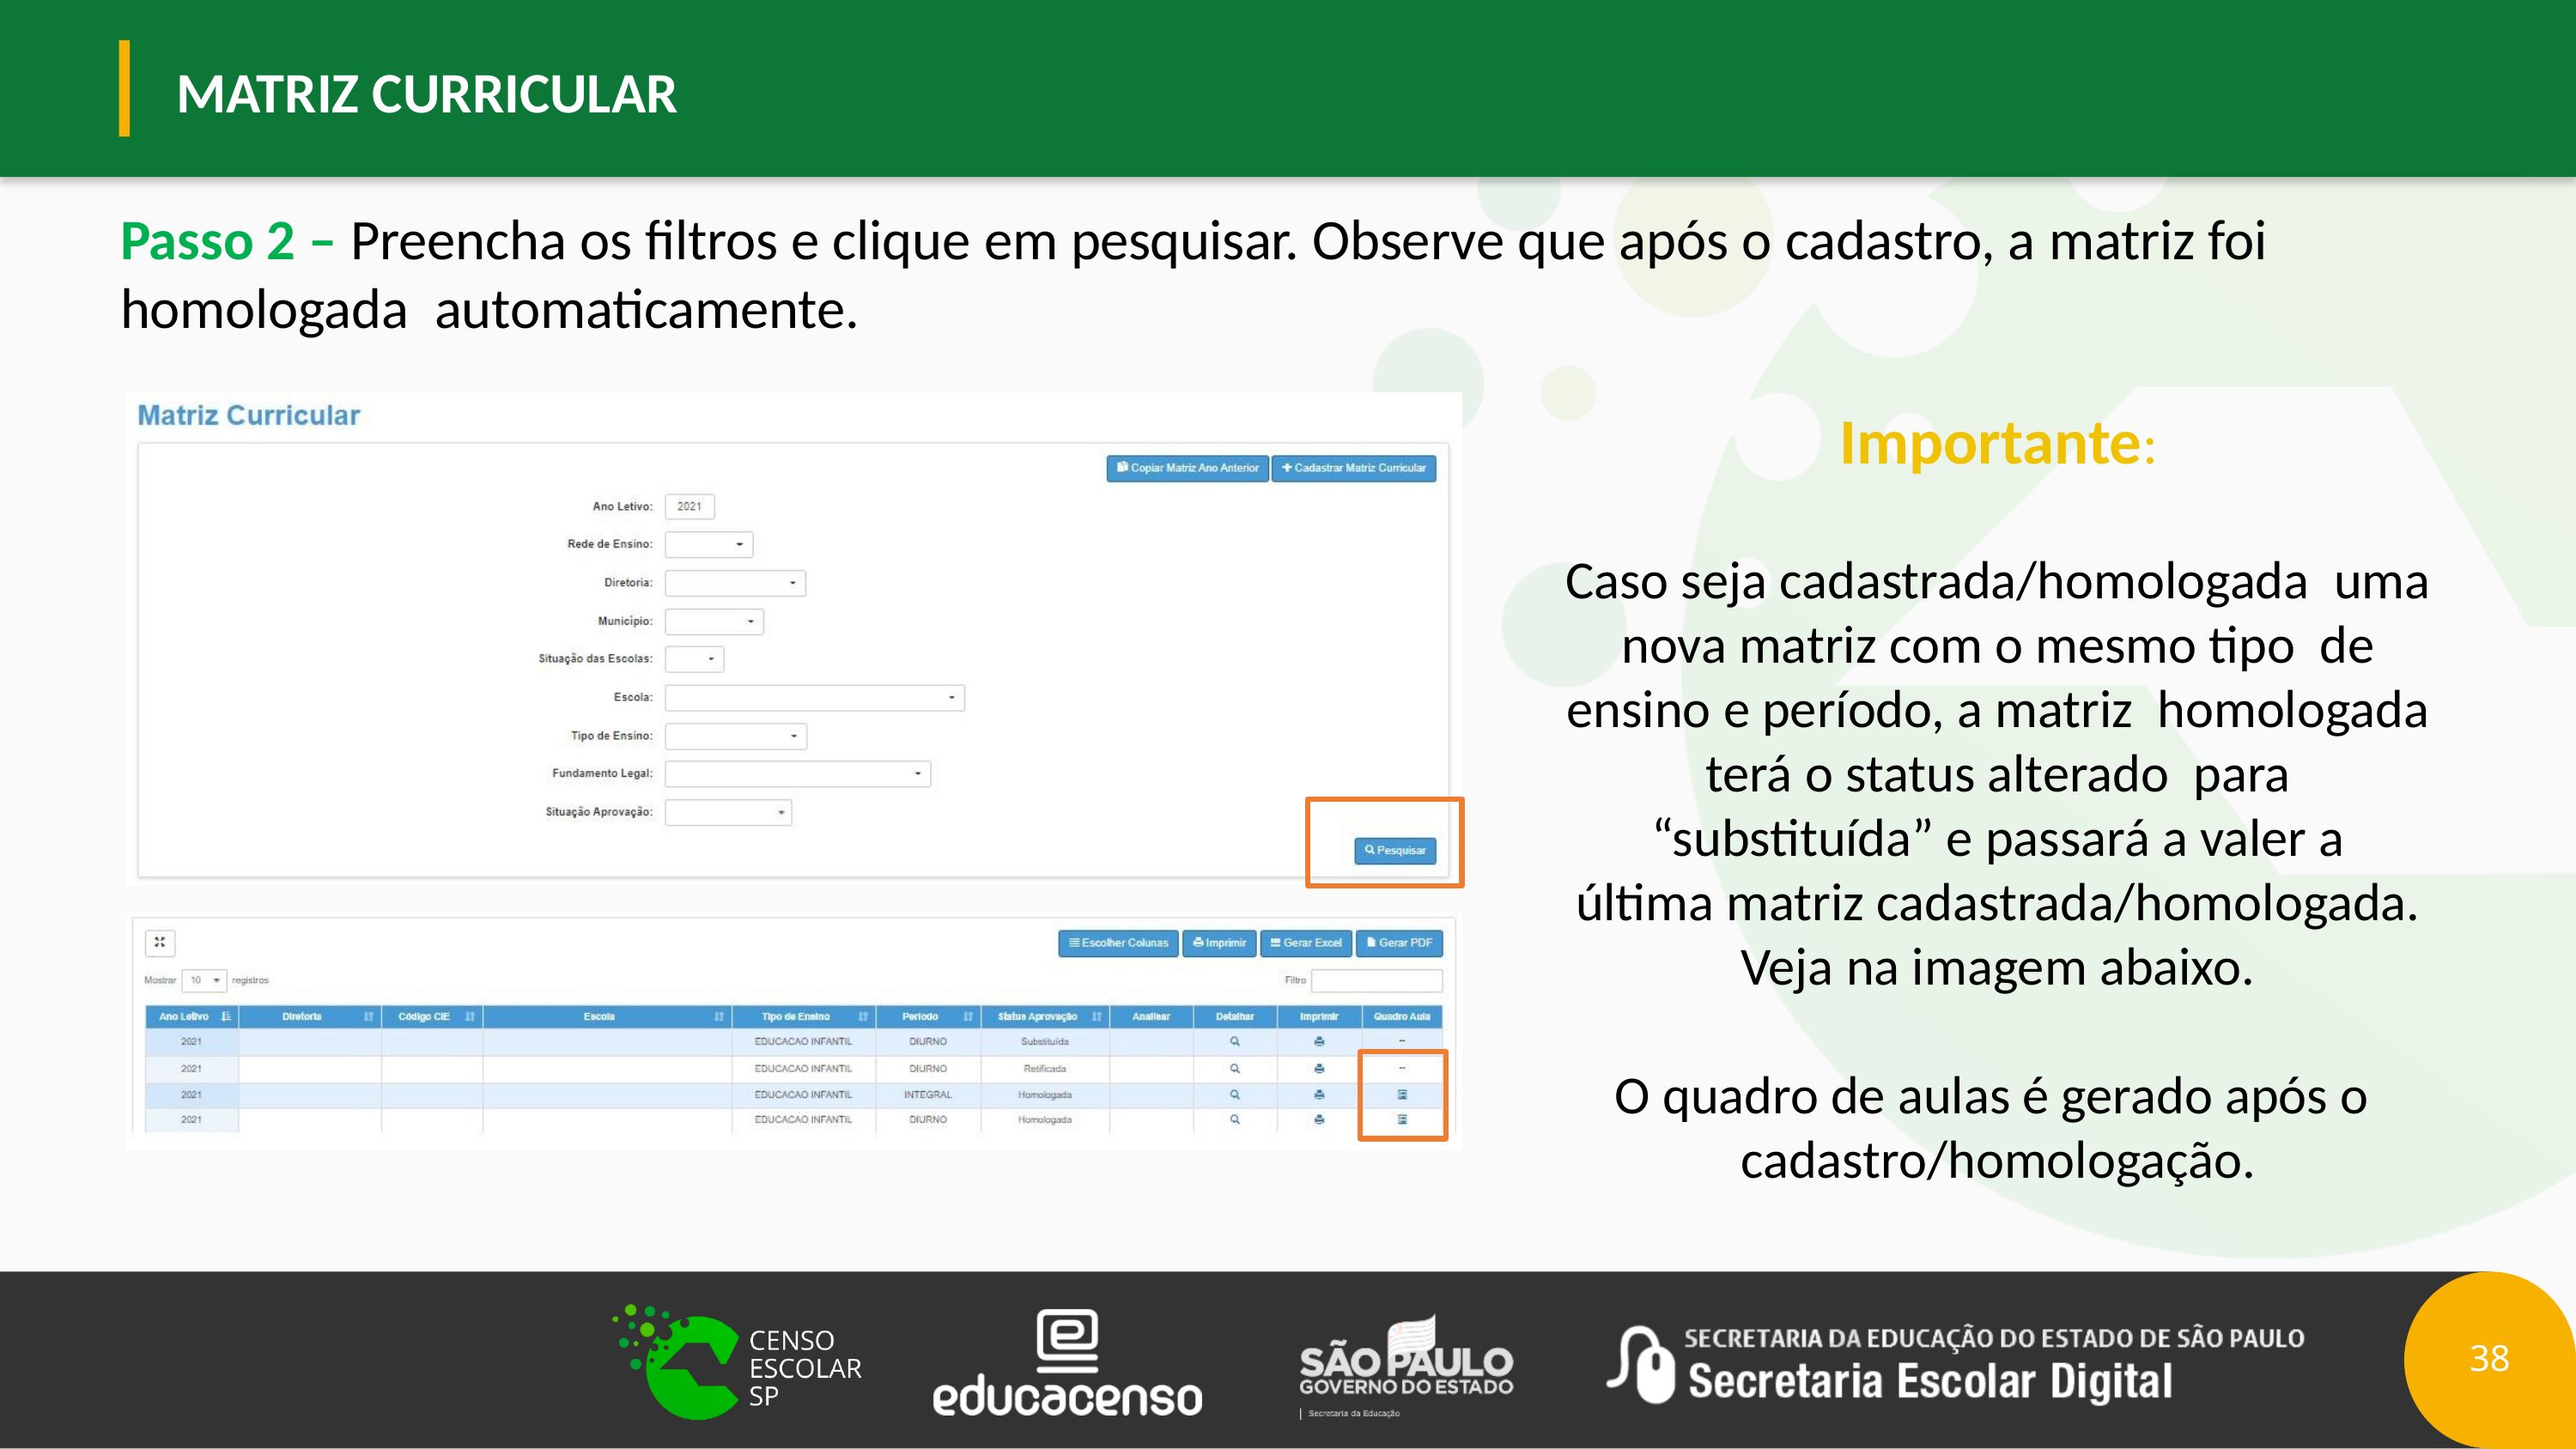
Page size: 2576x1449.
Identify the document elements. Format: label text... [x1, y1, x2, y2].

slide_number 38 [2403, 1334, 2576, 1386]
text_box Importante: Caso seja cadastrada/homologada uma nova matriz com o mesmo tipo de ensino e período, a matriz homologada terá o status alterado para “substituída” e passará a valer a última matriz cadastrada/homologada. Veja na imagem abaixo. O quadro de aulas é gerado após o cadastro/homologação. [1547, 392, 2450, 1195]
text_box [125, 392, 1466, 1150]
text_box Passo 2 – Preencha os filtros e clique em pesquisar. Observe que após o cadastro, a matriz foi homologada automaticamente. [118, 201, 2458, 341]
picture [601, 1293, 870, 1437]
